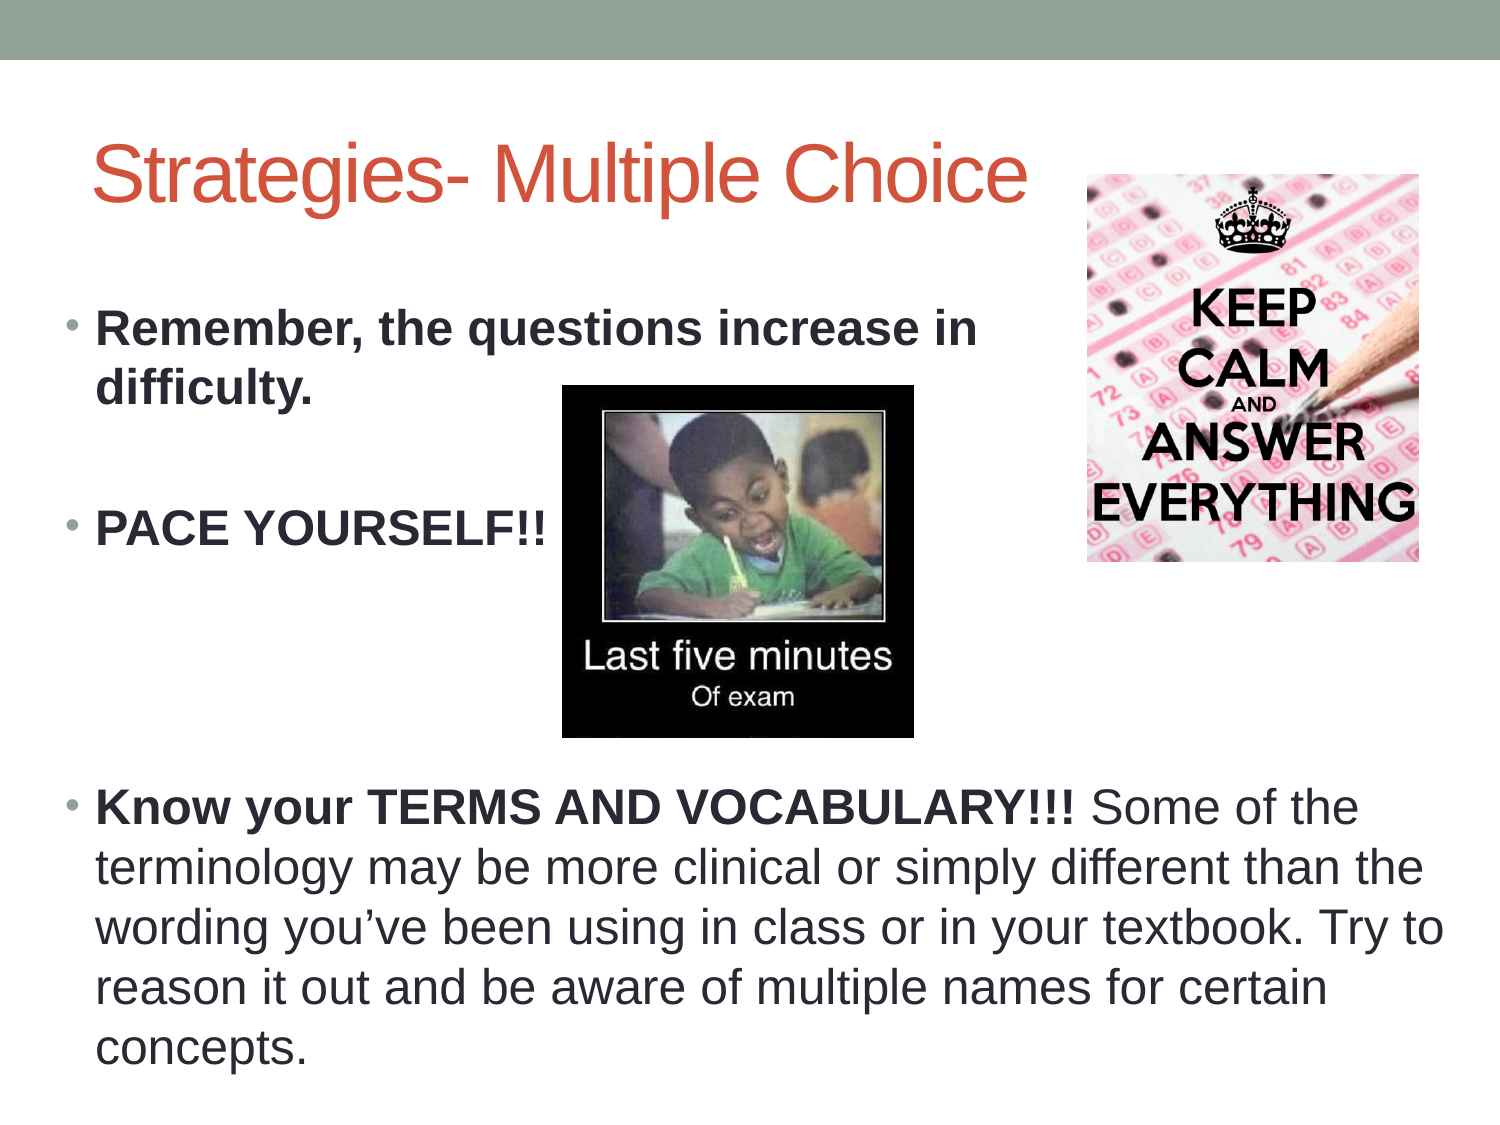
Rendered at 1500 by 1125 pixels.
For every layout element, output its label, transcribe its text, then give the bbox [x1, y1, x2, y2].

list Remember, the questions increase in difficulty. PACE YOURSELF!! Know your TERMS AND VOCABULARY!!! Some of the terminology may be more clinical or simply different than the wording you’ve been using in class or in your textbook. Try to reason it out and be aware of multiple names for certain concepts. [50, 287, 1500, 1125]
picture [562, 384, 915, 738]
picture [1087, 174, 1419, 562]
title Strategies- Multiple Choice [75, 87, 1425, 250]
